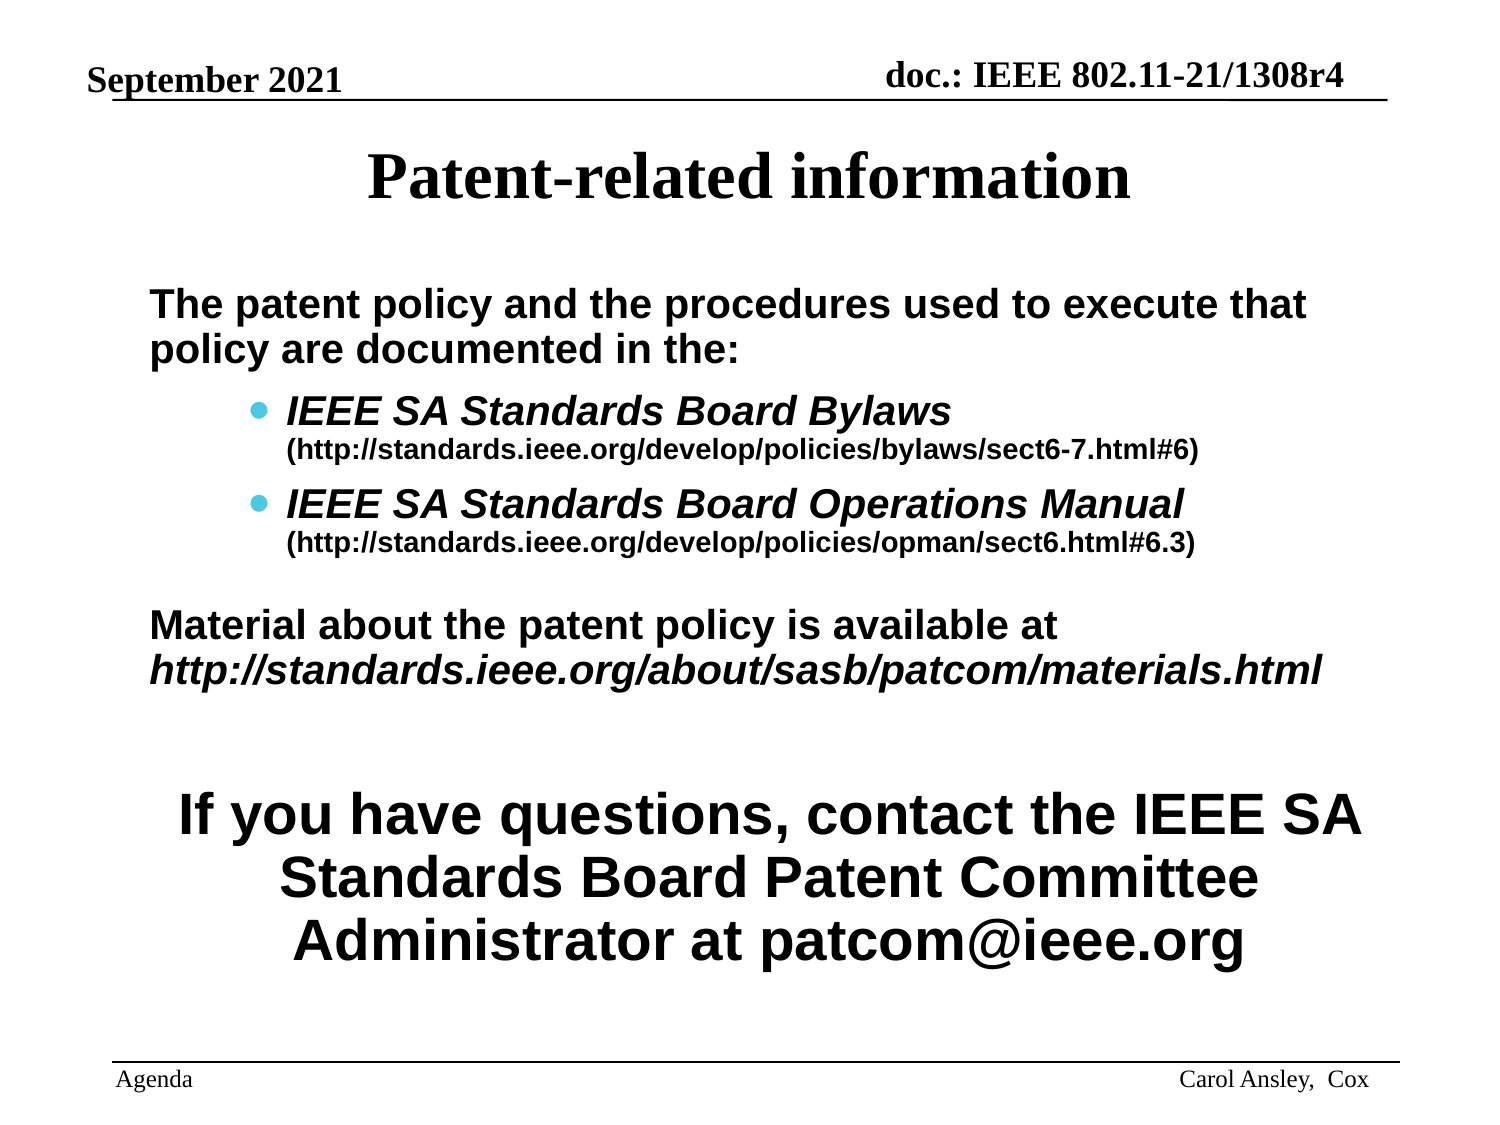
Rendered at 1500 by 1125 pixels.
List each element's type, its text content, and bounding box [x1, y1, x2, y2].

text_box The patent policy and the procedures used to execute that policy are documented in the: IEEE SA Standards Board Bylaws (http://standards.ieee.org/develop/policies/bylaws/sect6-7.html#6) IEEE SA Standards Board Operations Manual (http://standards.ieee.org/develop/policies/opman/sect6.html#6.3) Material about the patent policy is available at http://standards.ieee.org/about/sasb/patcom/materials.html If you have questions, contact the IEEE SA Standards Board Patent Committee Administrator at patcom@ieee.org [55, 275, 1406, 1061]
title Patent-related information [74, 134, 1426, 184]
list [74, 184, 1426, 973]
